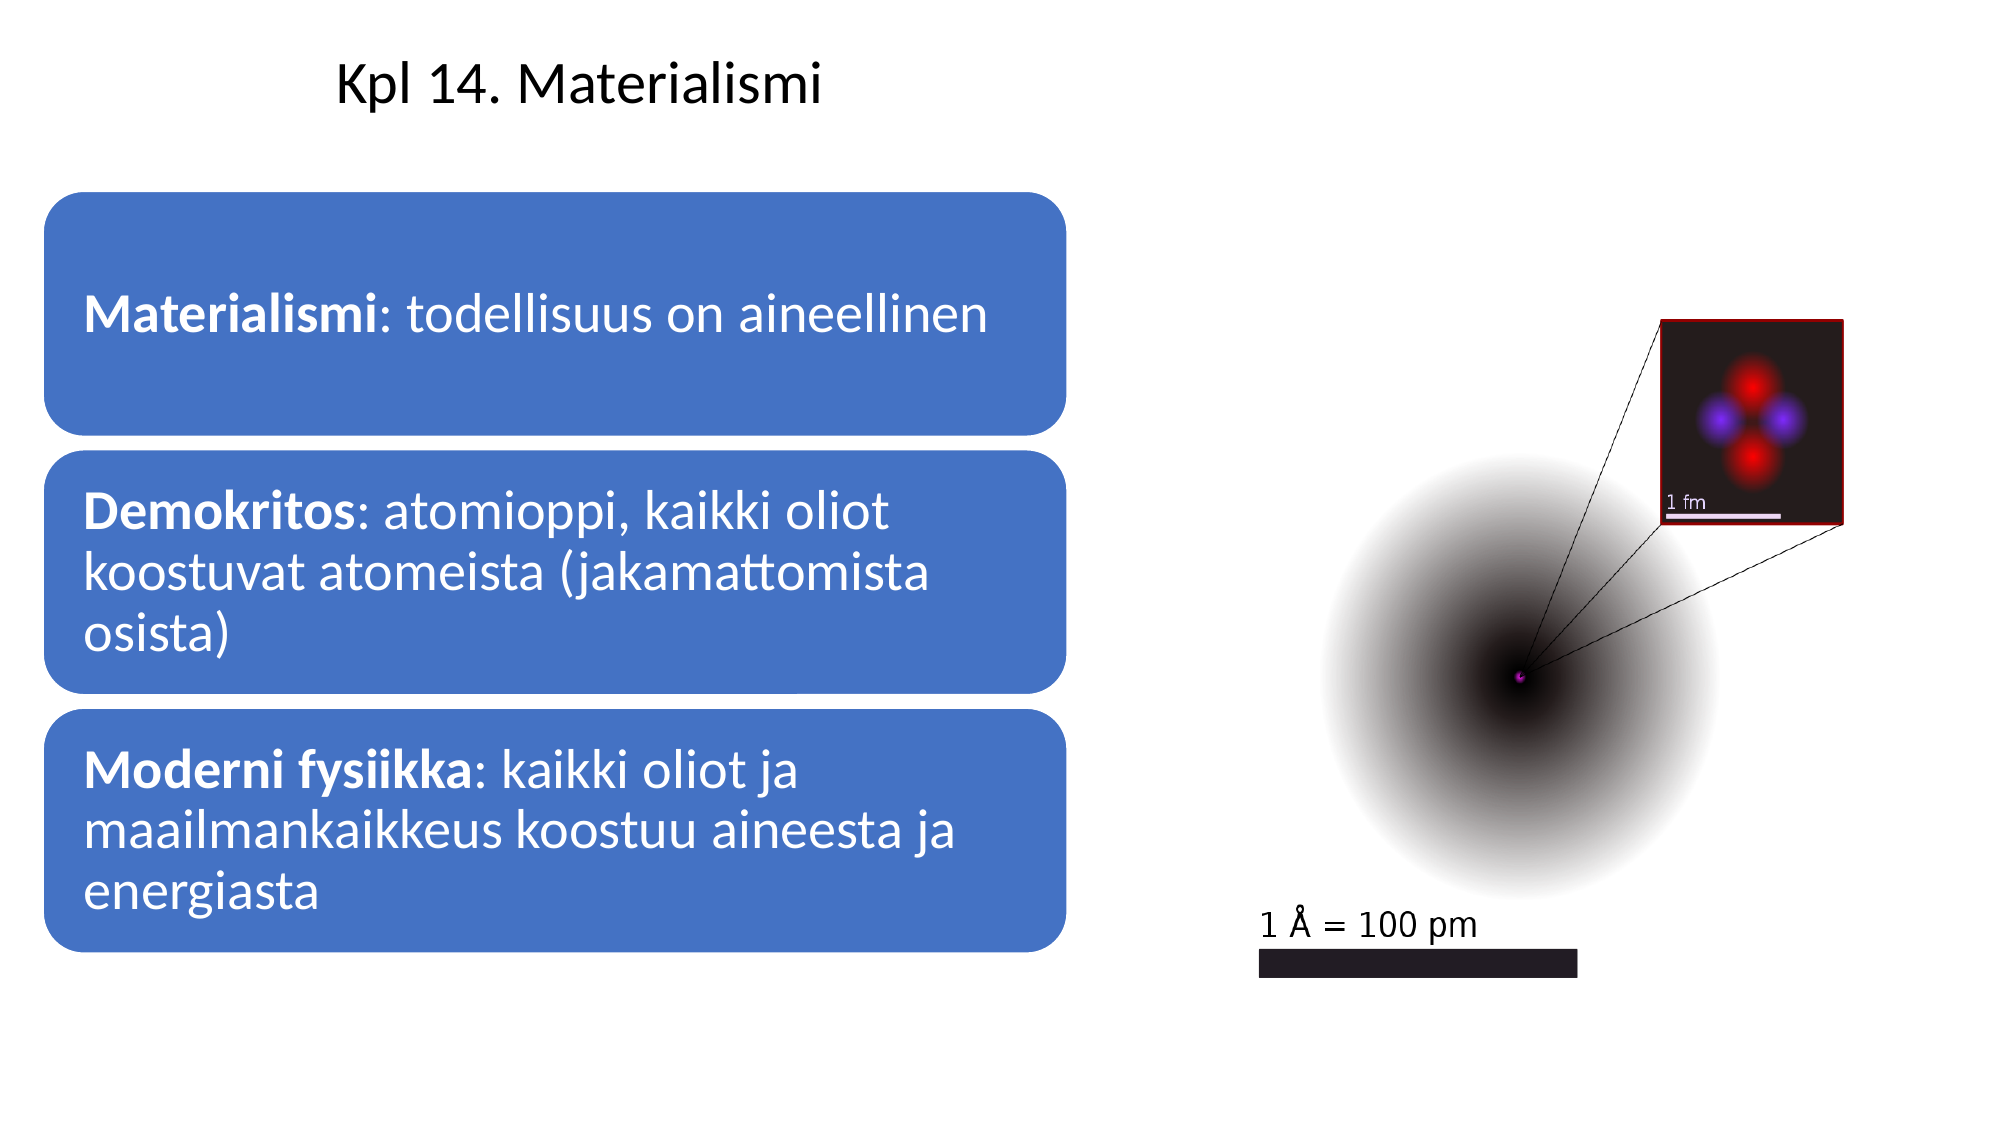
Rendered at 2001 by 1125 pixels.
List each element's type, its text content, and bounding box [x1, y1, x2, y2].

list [1256, 319, 1844, 978]
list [42, 187, 1068, 1031]
title Kpl 14. Materialismi [324, 45, 1675, 123]
